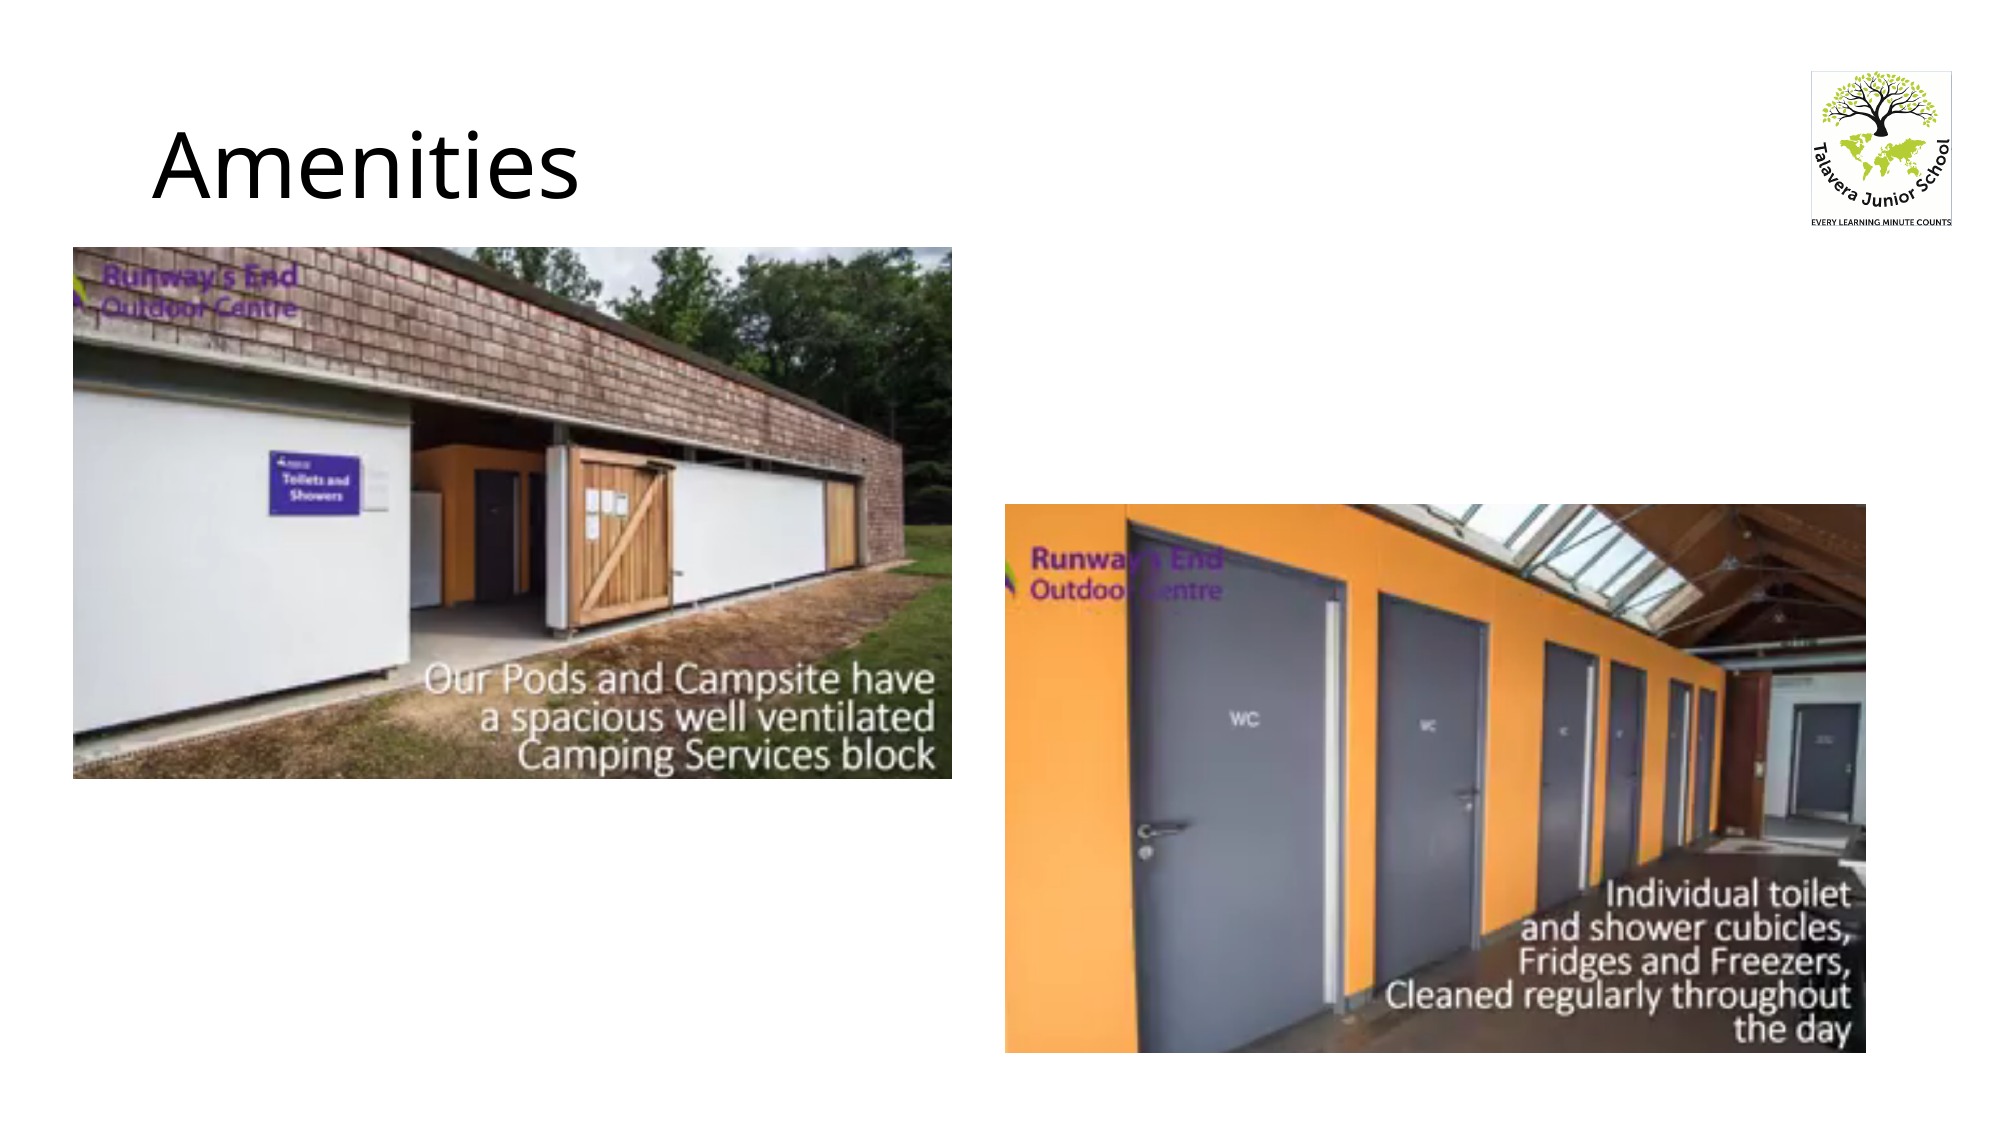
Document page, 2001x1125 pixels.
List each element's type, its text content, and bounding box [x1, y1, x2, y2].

picture [73, 247, 952, 779]
picture [1811, 71, 1952, 226]
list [1004, 504, 1866, 1053]
title Amenities [137, 59, 1972, 278]
